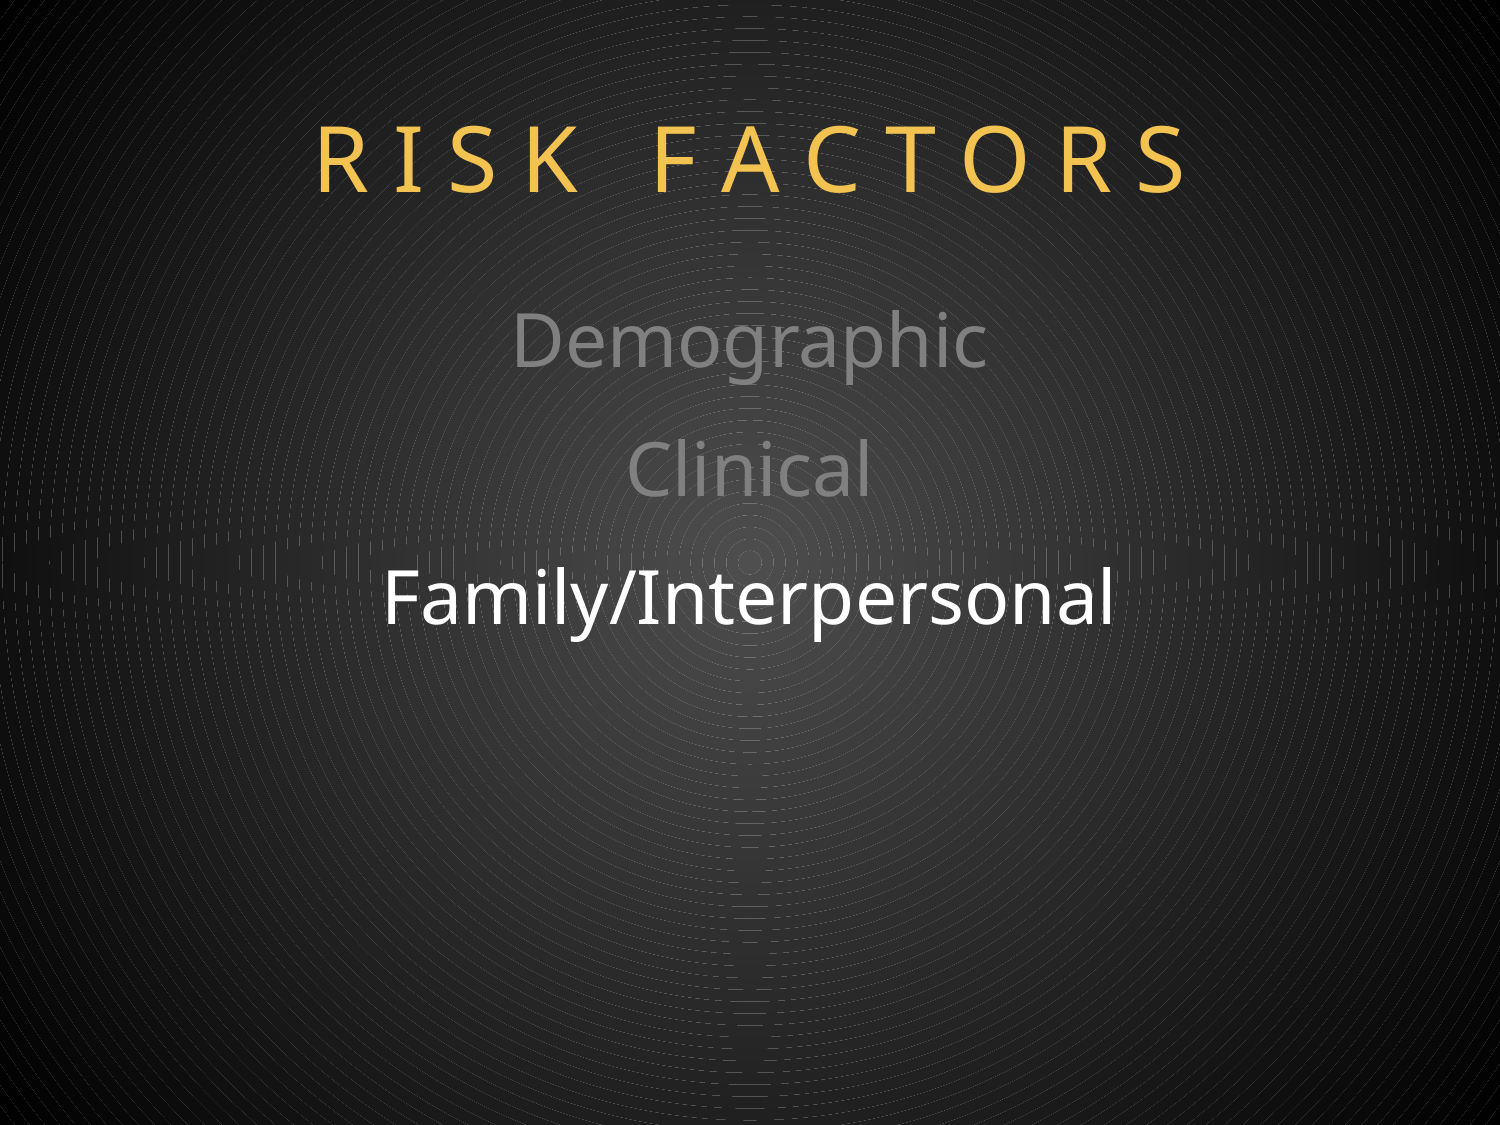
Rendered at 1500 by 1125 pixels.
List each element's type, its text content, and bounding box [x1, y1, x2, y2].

title R I s k f a c t o r s [236, 76, 1263, 249]
list Demographic Clinical Family/Interpersonal [236, 267, 1263, 834]
